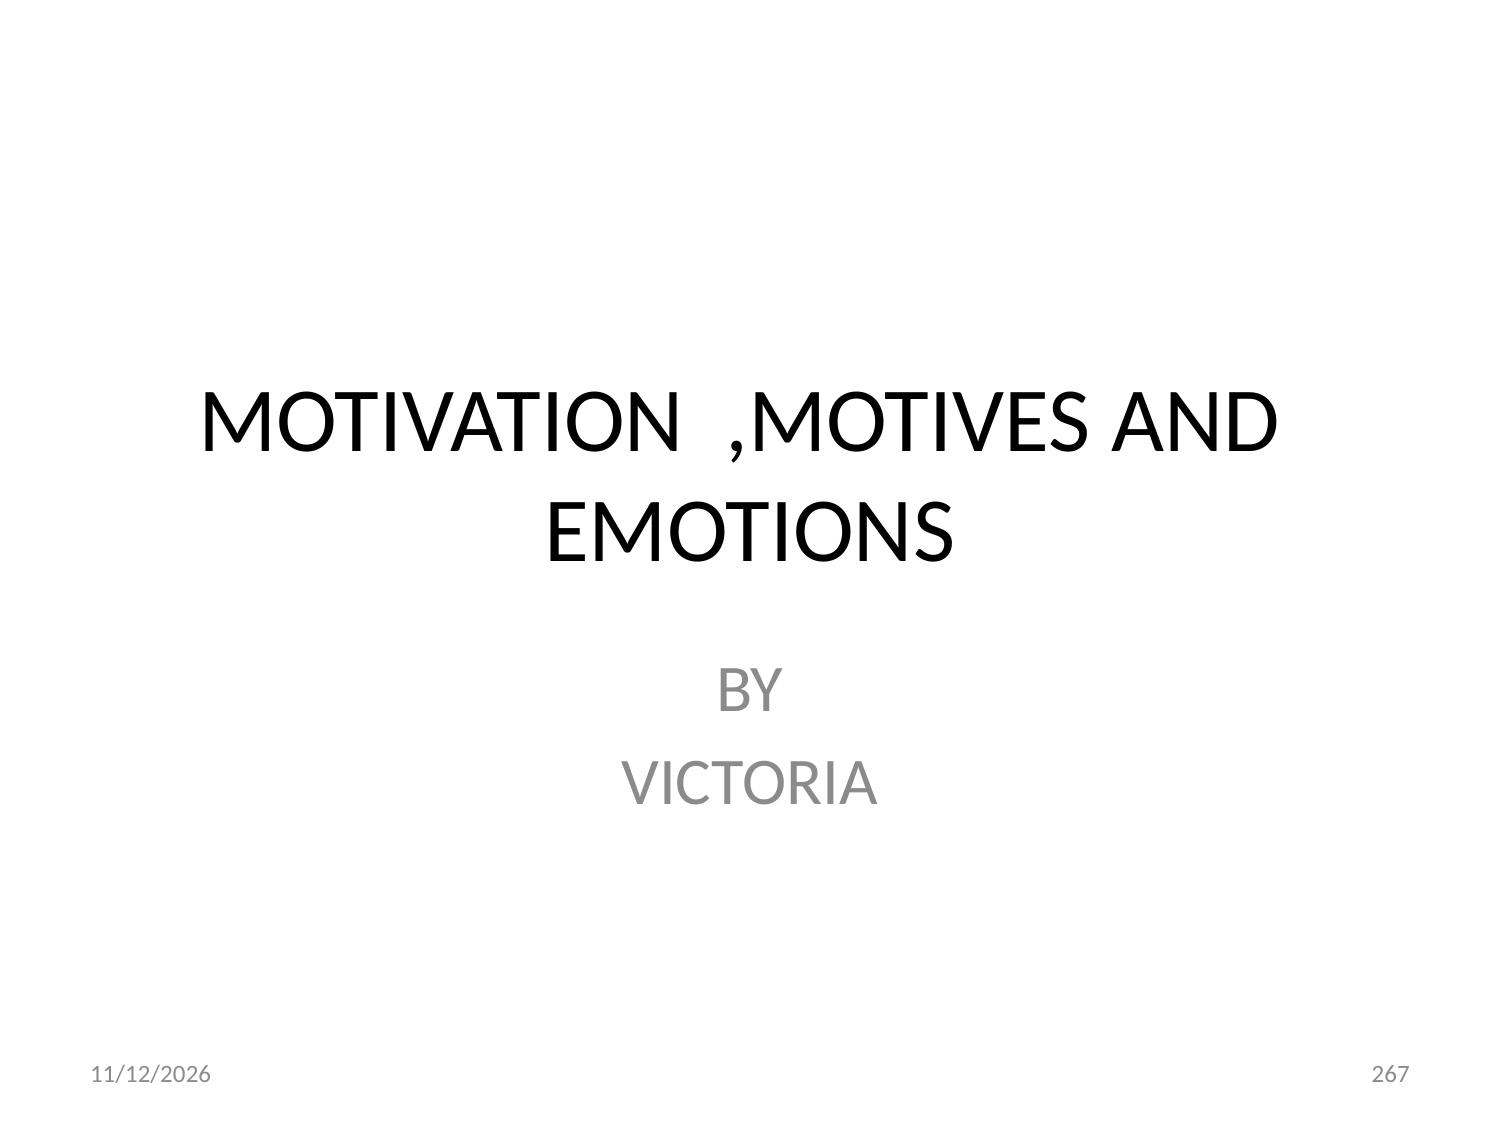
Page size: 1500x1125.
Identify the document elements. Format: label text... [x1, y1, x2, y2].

subtitle BY VICTORIA [225, 637, 1275, 925]
title MOTIVATION ,MOTIVES AND EMOTIONS [112, 349, 1388, 591]
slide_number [75, 1042, 425, 1103]
slide_number 267 [1074, 1042, 1425, 1103]
